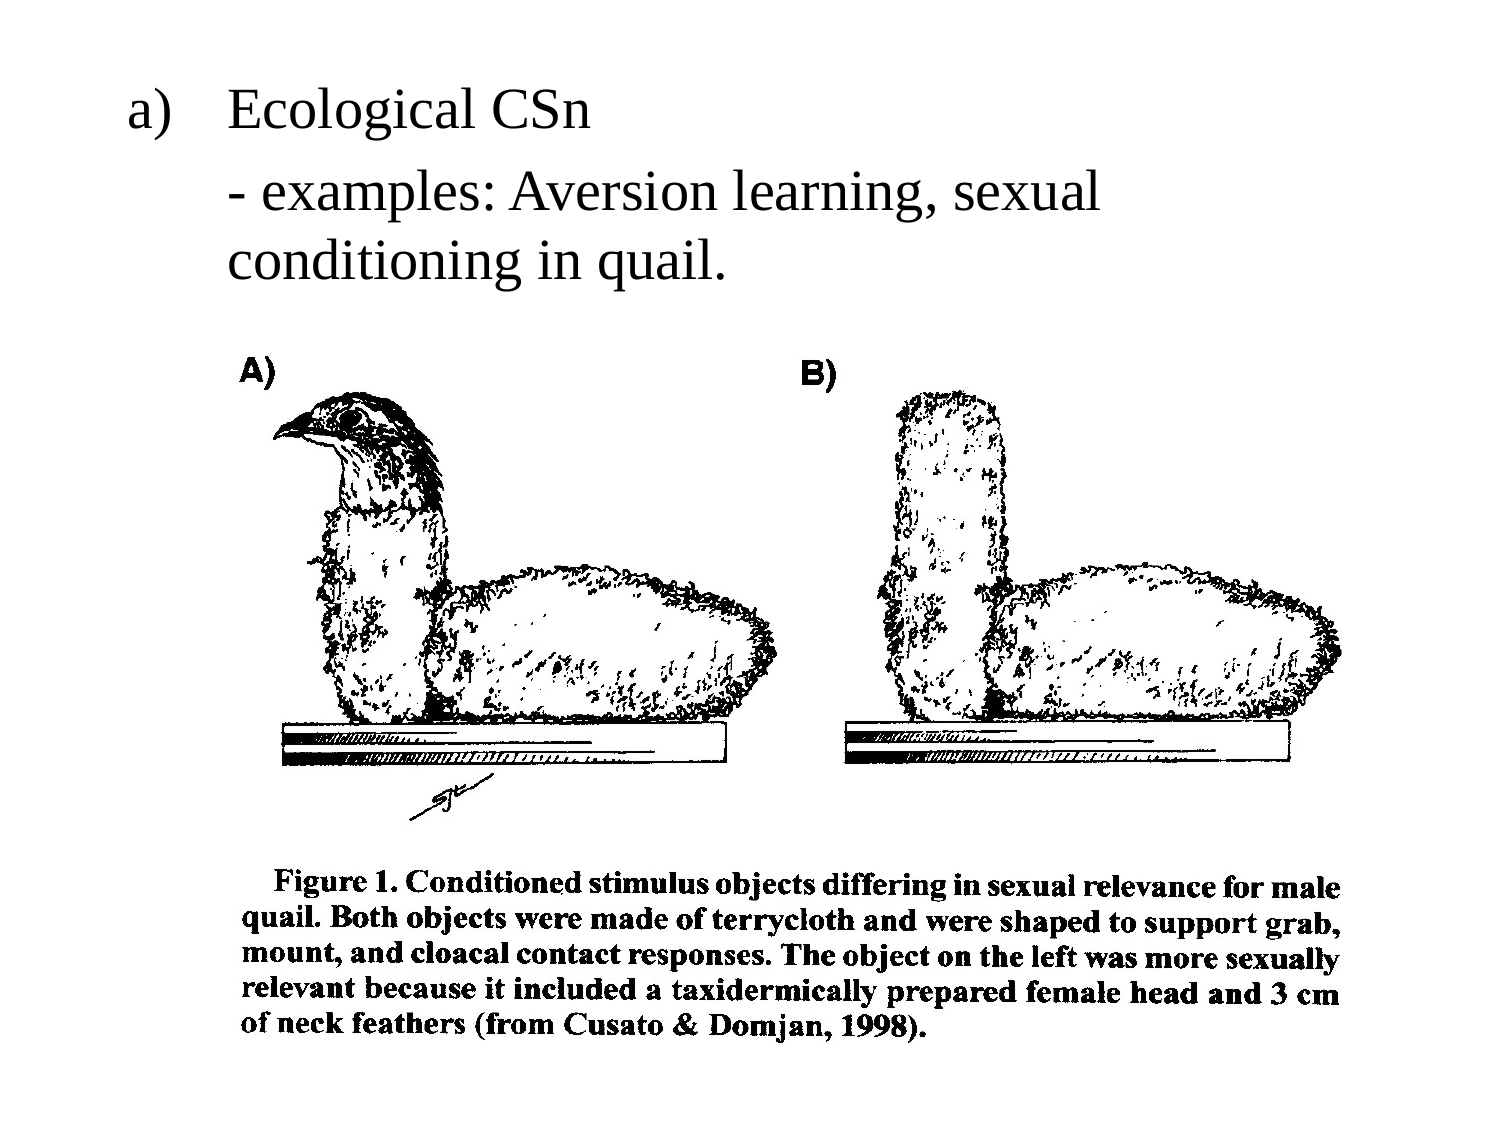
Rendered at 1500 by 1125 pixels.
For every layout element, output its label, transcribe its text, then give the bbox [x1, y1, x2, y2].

picture [137, 324, 1413, 1087]
list Ecological CSn - examples: Aversion learning, sexual conditioning in quail. [112, 62, 1388, 1000]
